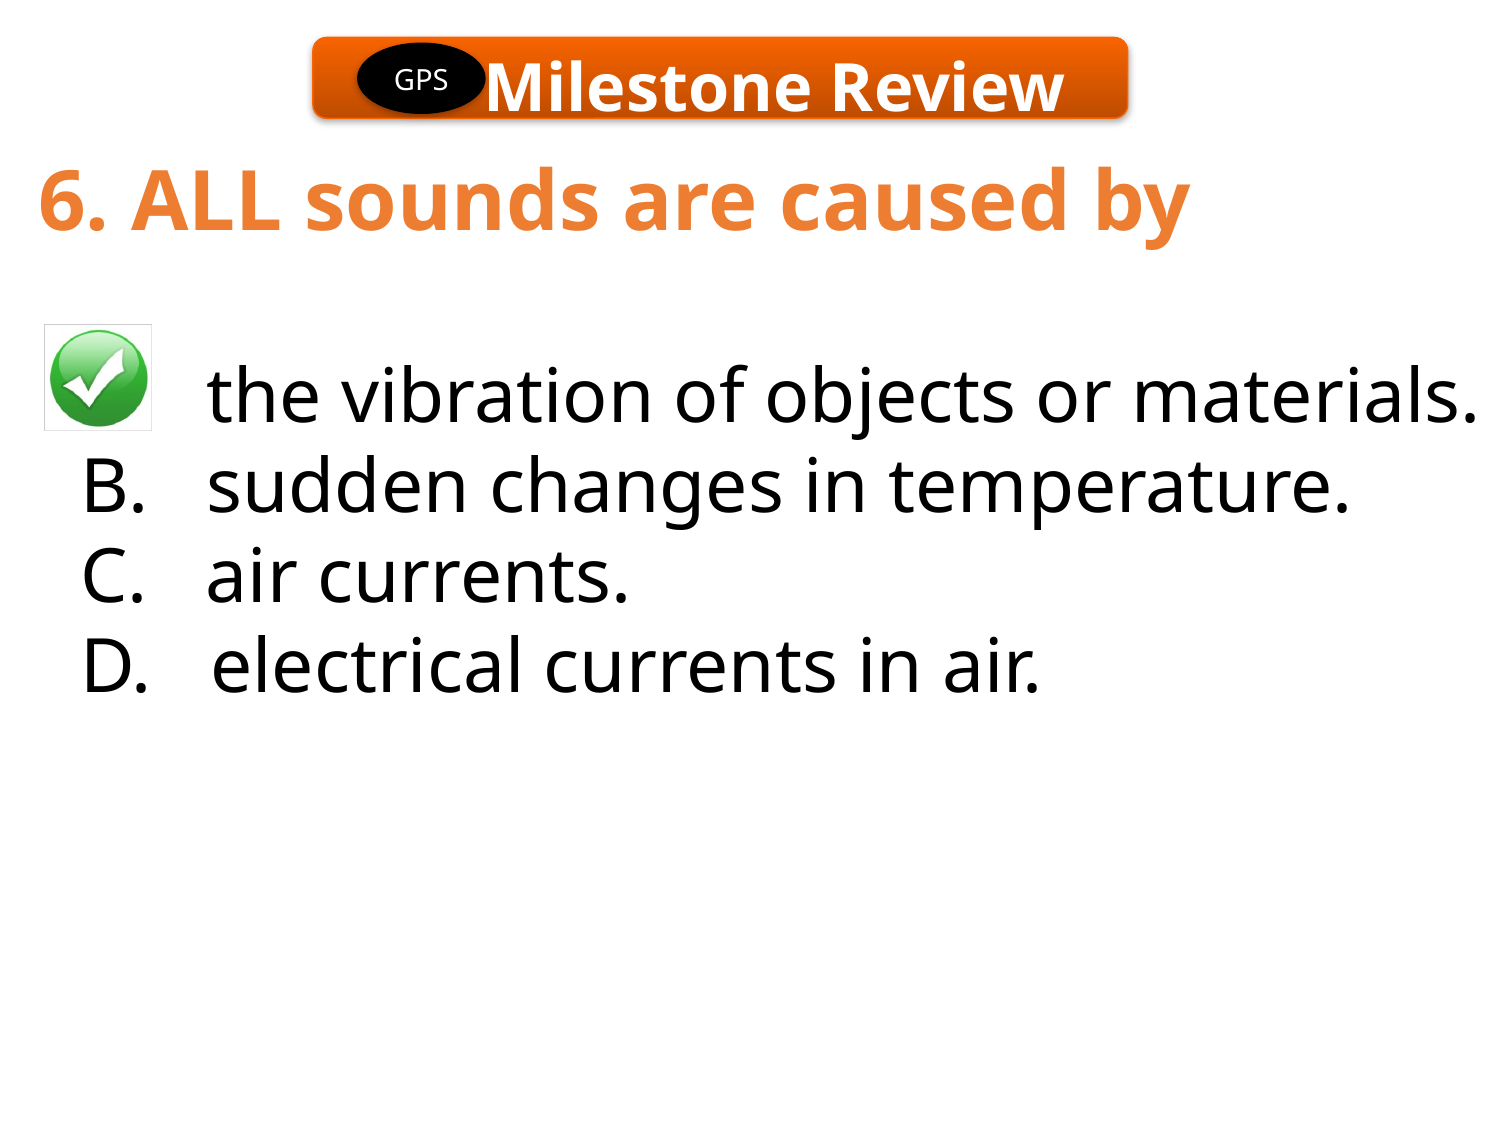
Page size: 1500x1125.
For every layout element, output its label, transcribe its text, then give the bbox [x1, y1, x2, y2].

text_box 6. ALL sounds are caused by [23, 139, 1454, 354]
picture [44, 324, 152, 432]
text_box A. the vibration of objects or materials. B. sudden changes in temperature. C. air currents. D. electrical currents in air. [65, 340, 1500, 715]
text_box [312, 37, 1128, 119]
